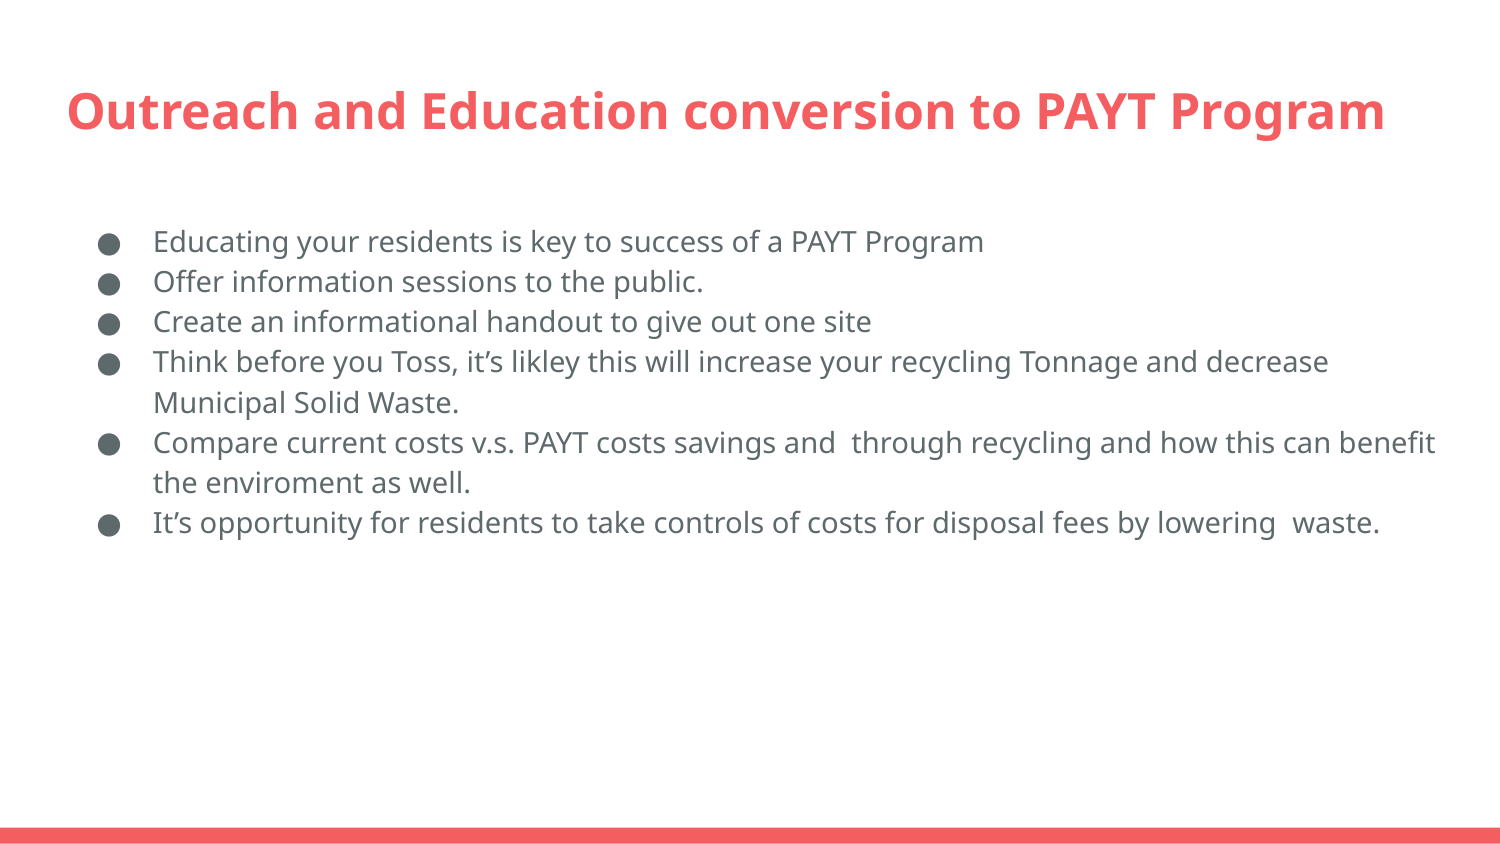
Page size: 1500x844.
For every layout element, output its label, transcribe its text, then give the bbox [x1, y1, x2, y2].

list Educating your residents is key to success of a PAYT Program Offer information sessions to the public. Create an informational handout to give out one site Think before you Toss, it’s likley this will increase your recycling Tonnage and decrease Municipal Solid Waste. Compare current costs v.s. PAYT costs savings and through recycling and how this can benefit the enviroment as well. It’s opportunity for residents to take controls of costs for disposal fees by lowering waste. [62, 203, 1461, 764]
title Outreach and Education conversion to PAYT Program [51, 64, 1449, 167]
